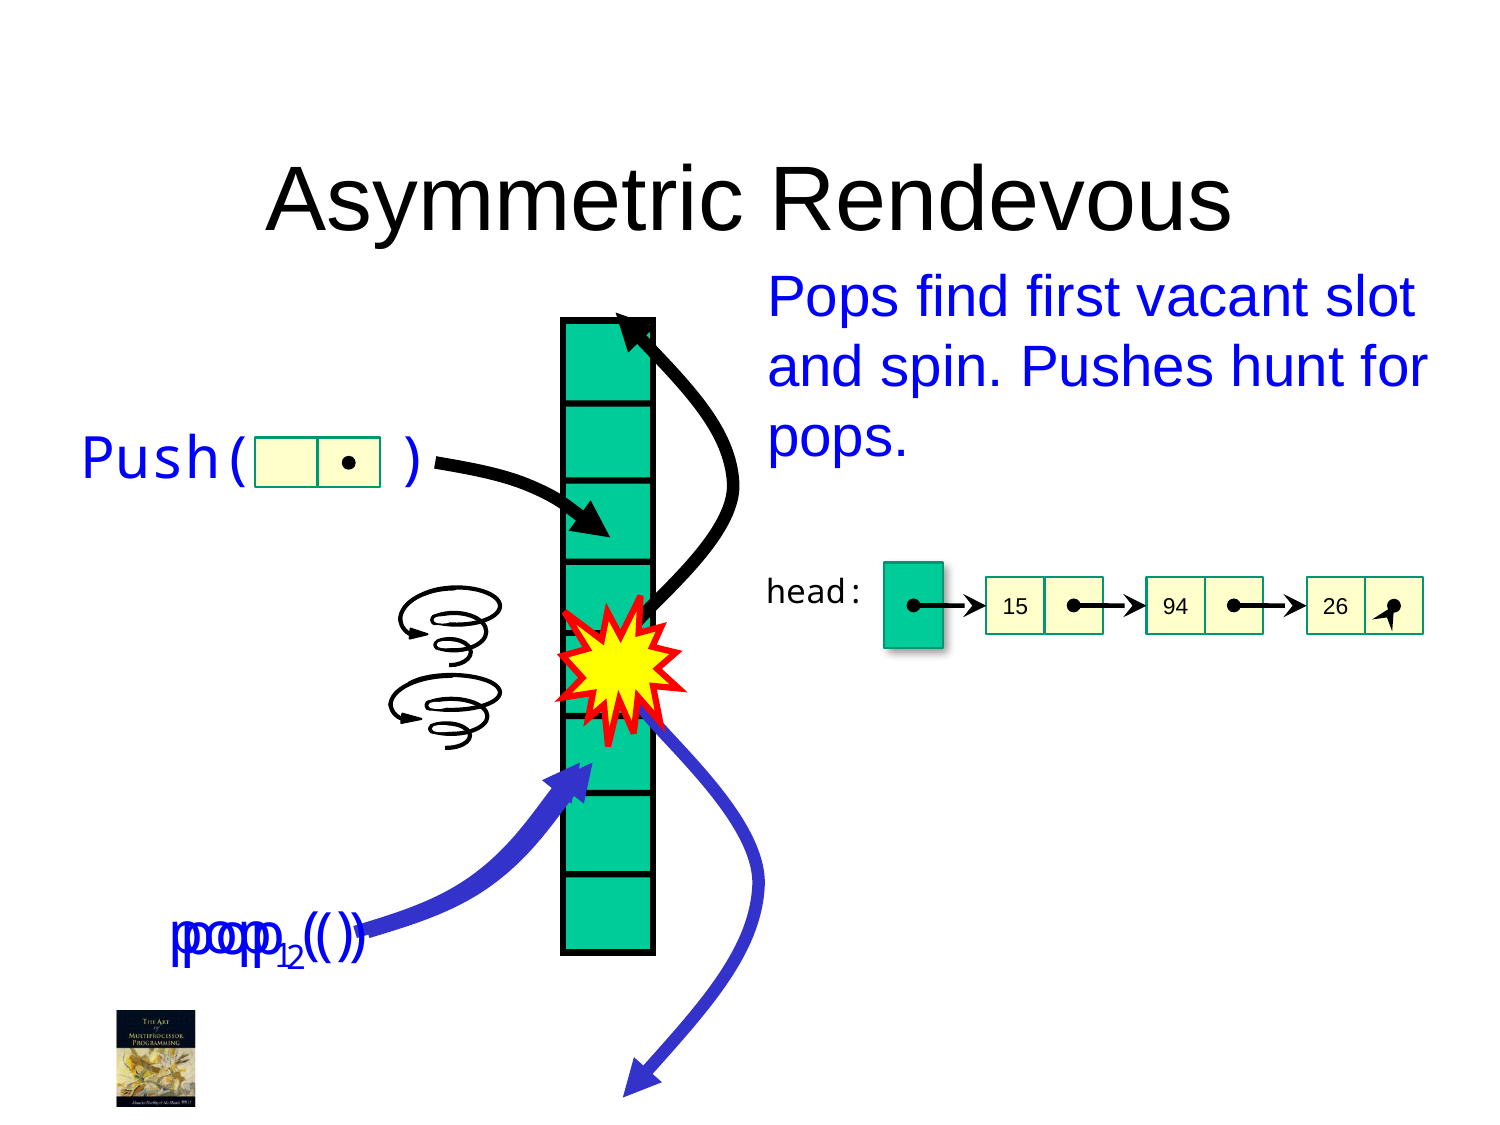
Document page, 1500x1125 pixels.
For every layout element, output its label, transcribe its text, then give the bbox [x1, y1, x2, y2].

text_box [254, 437, 344, 488]
picture [107, 1010, 204, 1107]
title Asymmetric Rendevous [112, 99, 1388, 288]
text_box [749, 562, 1424, 649]
text_box pop2() [165, 889, 344, 984]
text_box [390, 674, 501, 751]
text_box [349, 312, 762, 1125]
text_box Push( ) [64, 412, 344, 498]
text_box pop1() [152, 887, 344, 983]
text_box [399, 587, 501, 668]
text_box Pops find first vacant slot and spin. Pushes hunt for pops. [753, 251, 1465, 476]
